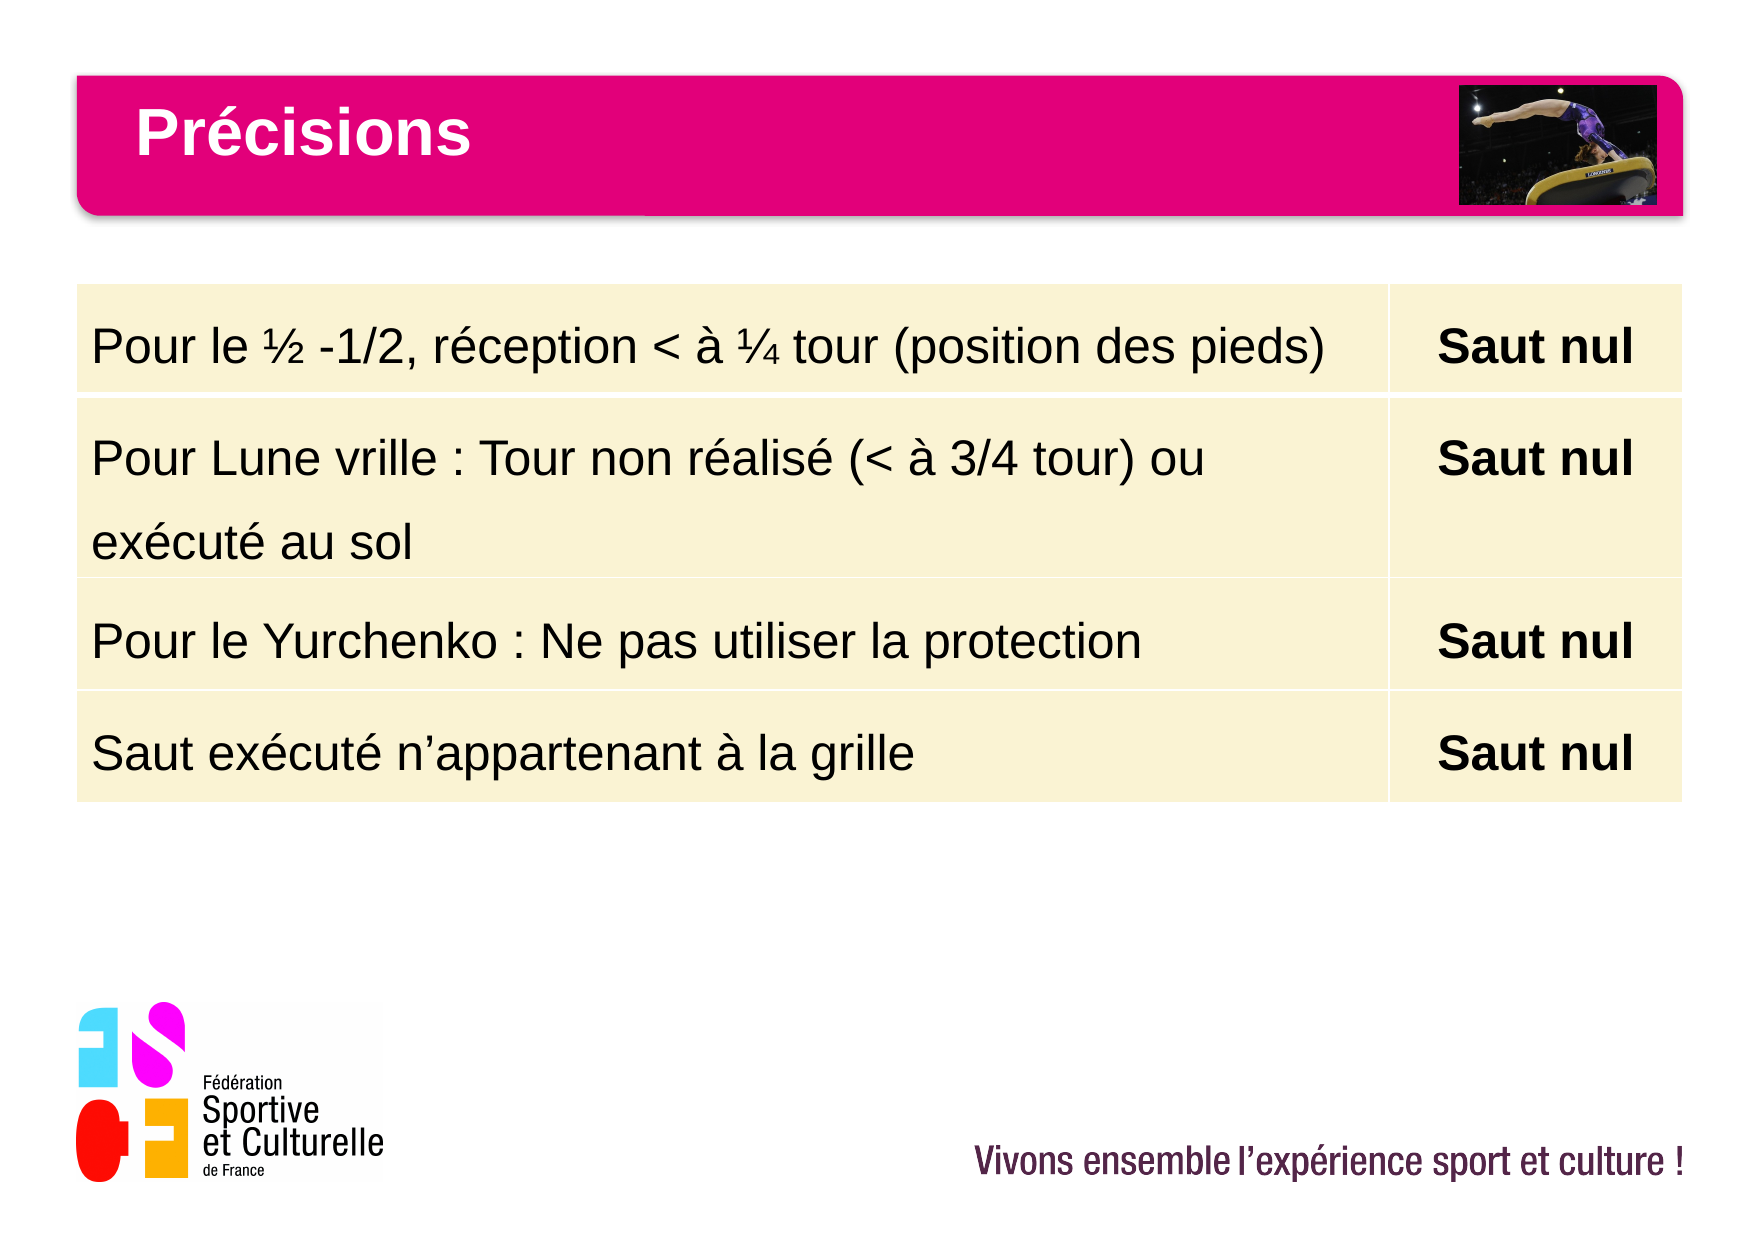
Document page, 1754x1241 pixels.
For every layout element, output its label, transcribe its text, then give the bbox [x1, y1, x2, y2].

table_cell Pour le Yurchenko : Ne pas utiliser la protection [77, 578, 1388, 689]
picture [76, 1002, 383, 1182]
table_cell Saut nul [1390, 691, 1682, 802]
title Précisions [76, 75, 1684, 216]
table_header Saut nul [1390, 284, 1682, 392]
picture [1459, 85, 1657, 206]
picture [974, 1144, 1682, 1182]
table_header Pour le ½ -1/2, réception < à ¼ tour (position des pieds) [77, 284, 1388, 392]
table_cell Saut nul [1390, 578, 1682, 689]
table_cell Saut nul [1390, 398, 1682, 577]
table_cell Saut exécuté n’appartenant à la grille [77, 691, 1388, 802]
table_cell Pour Lune vrille : Tour non réalisé (< à 3/4 tour) ou exécuté au sol [77, 398, 1388, 577]
